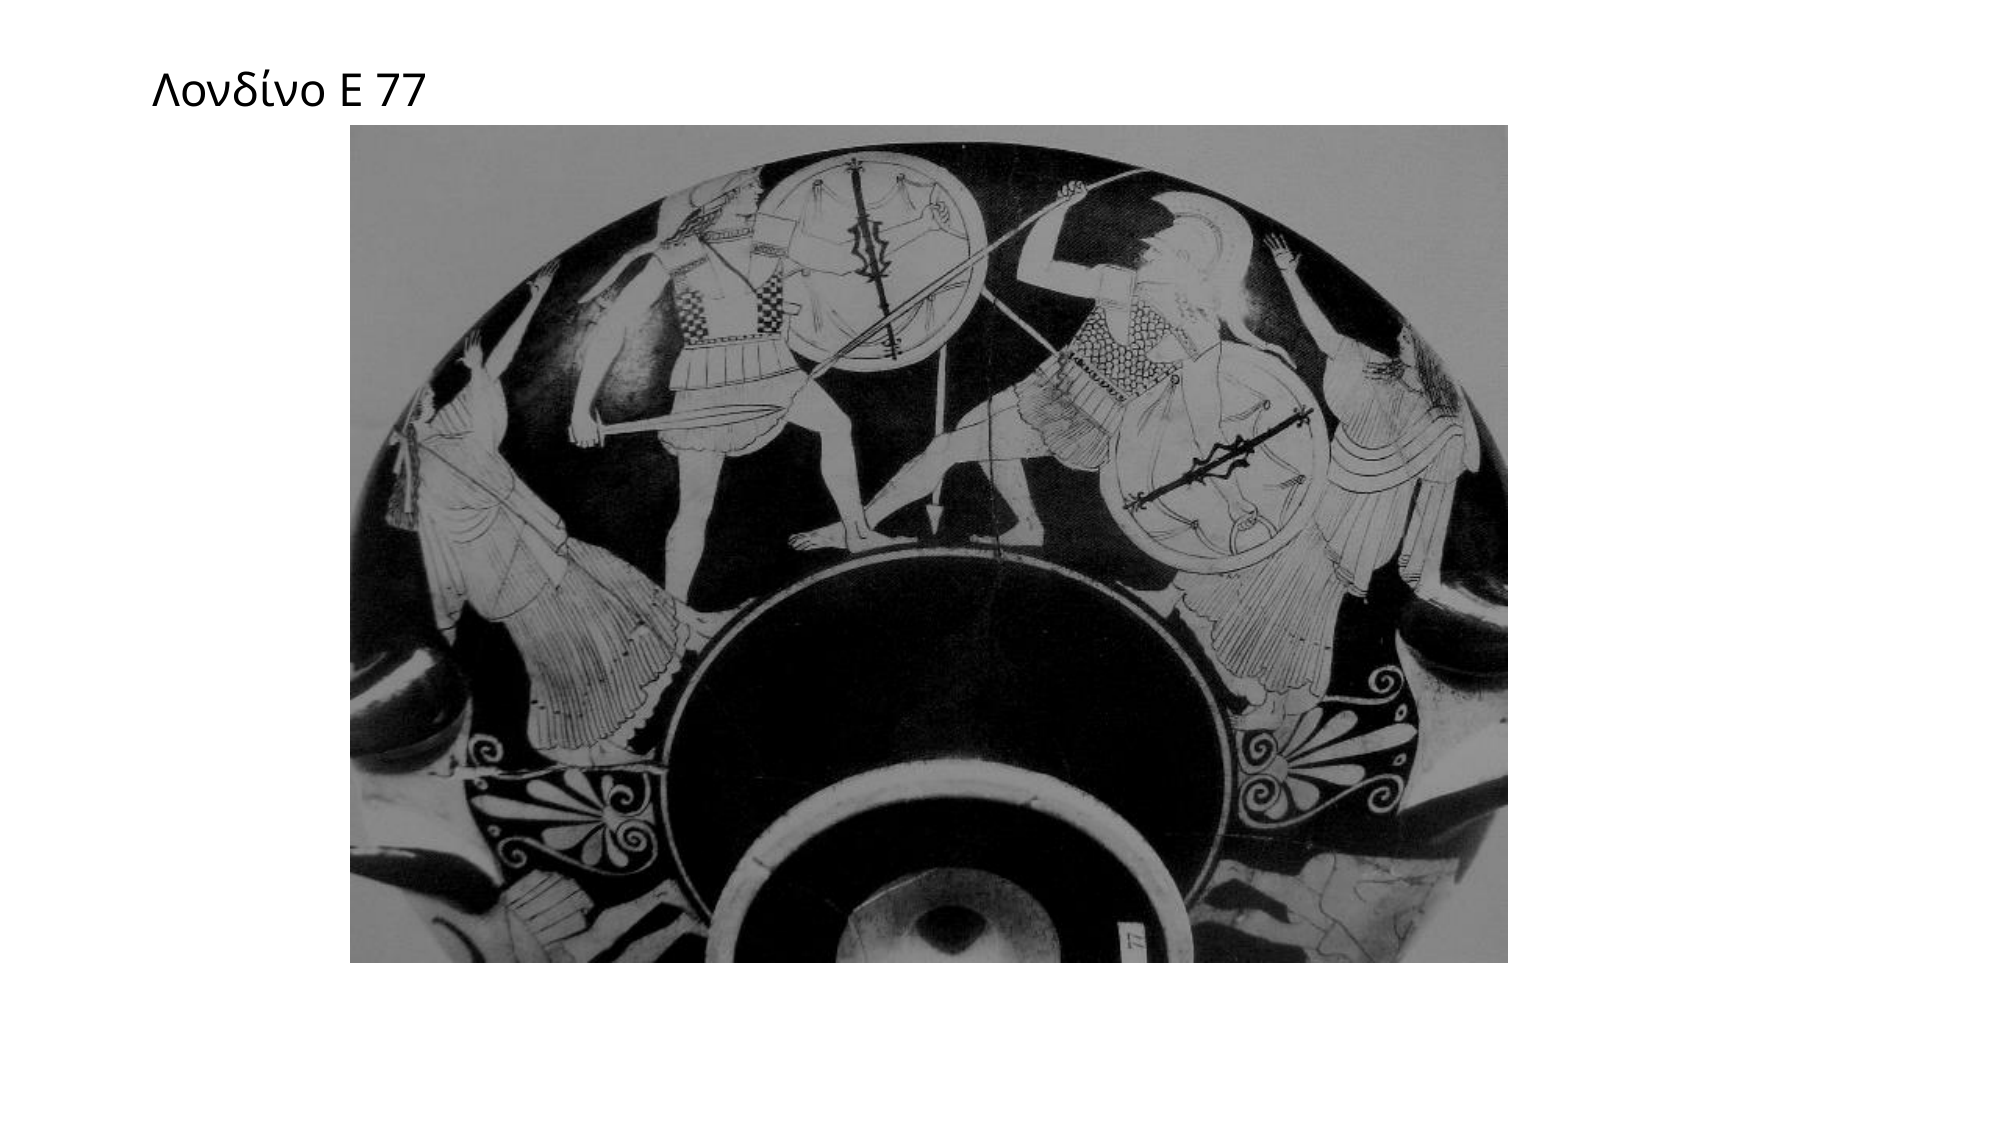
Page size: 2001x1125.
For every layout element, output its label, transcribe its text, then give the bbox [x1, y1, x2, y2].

title Λονδίνο Ε 77 [137, 59, 1863, 278]
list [350, 125, 1508, 963]
